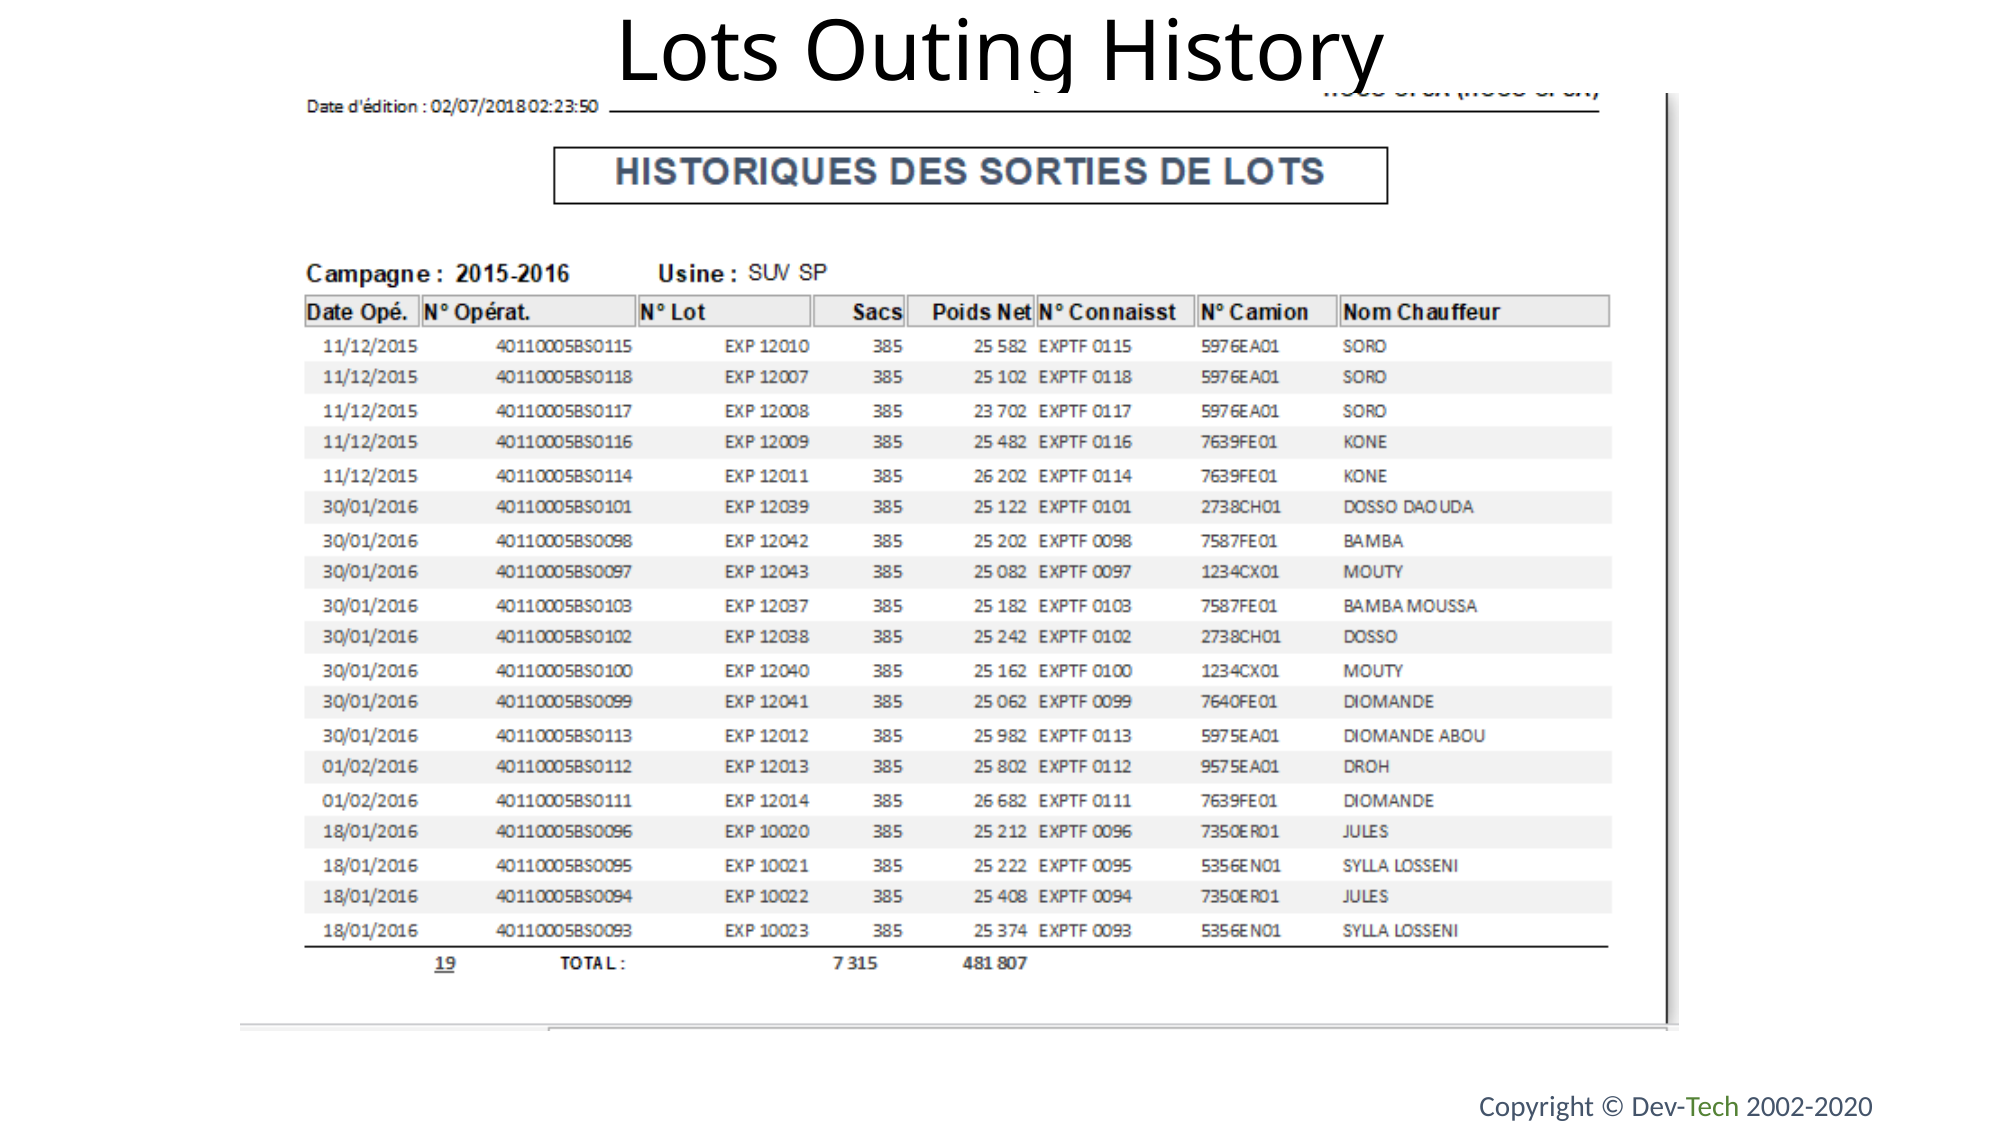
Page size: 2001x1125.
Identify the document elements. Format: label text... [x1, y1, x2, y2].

text_box Copyright © Dev-Tech 2002-2020 [1447, 1084, 1905, 1122]
title Lots Outing History [137, 0, 1863, 107]
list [240, 93, 1679, 1031]
